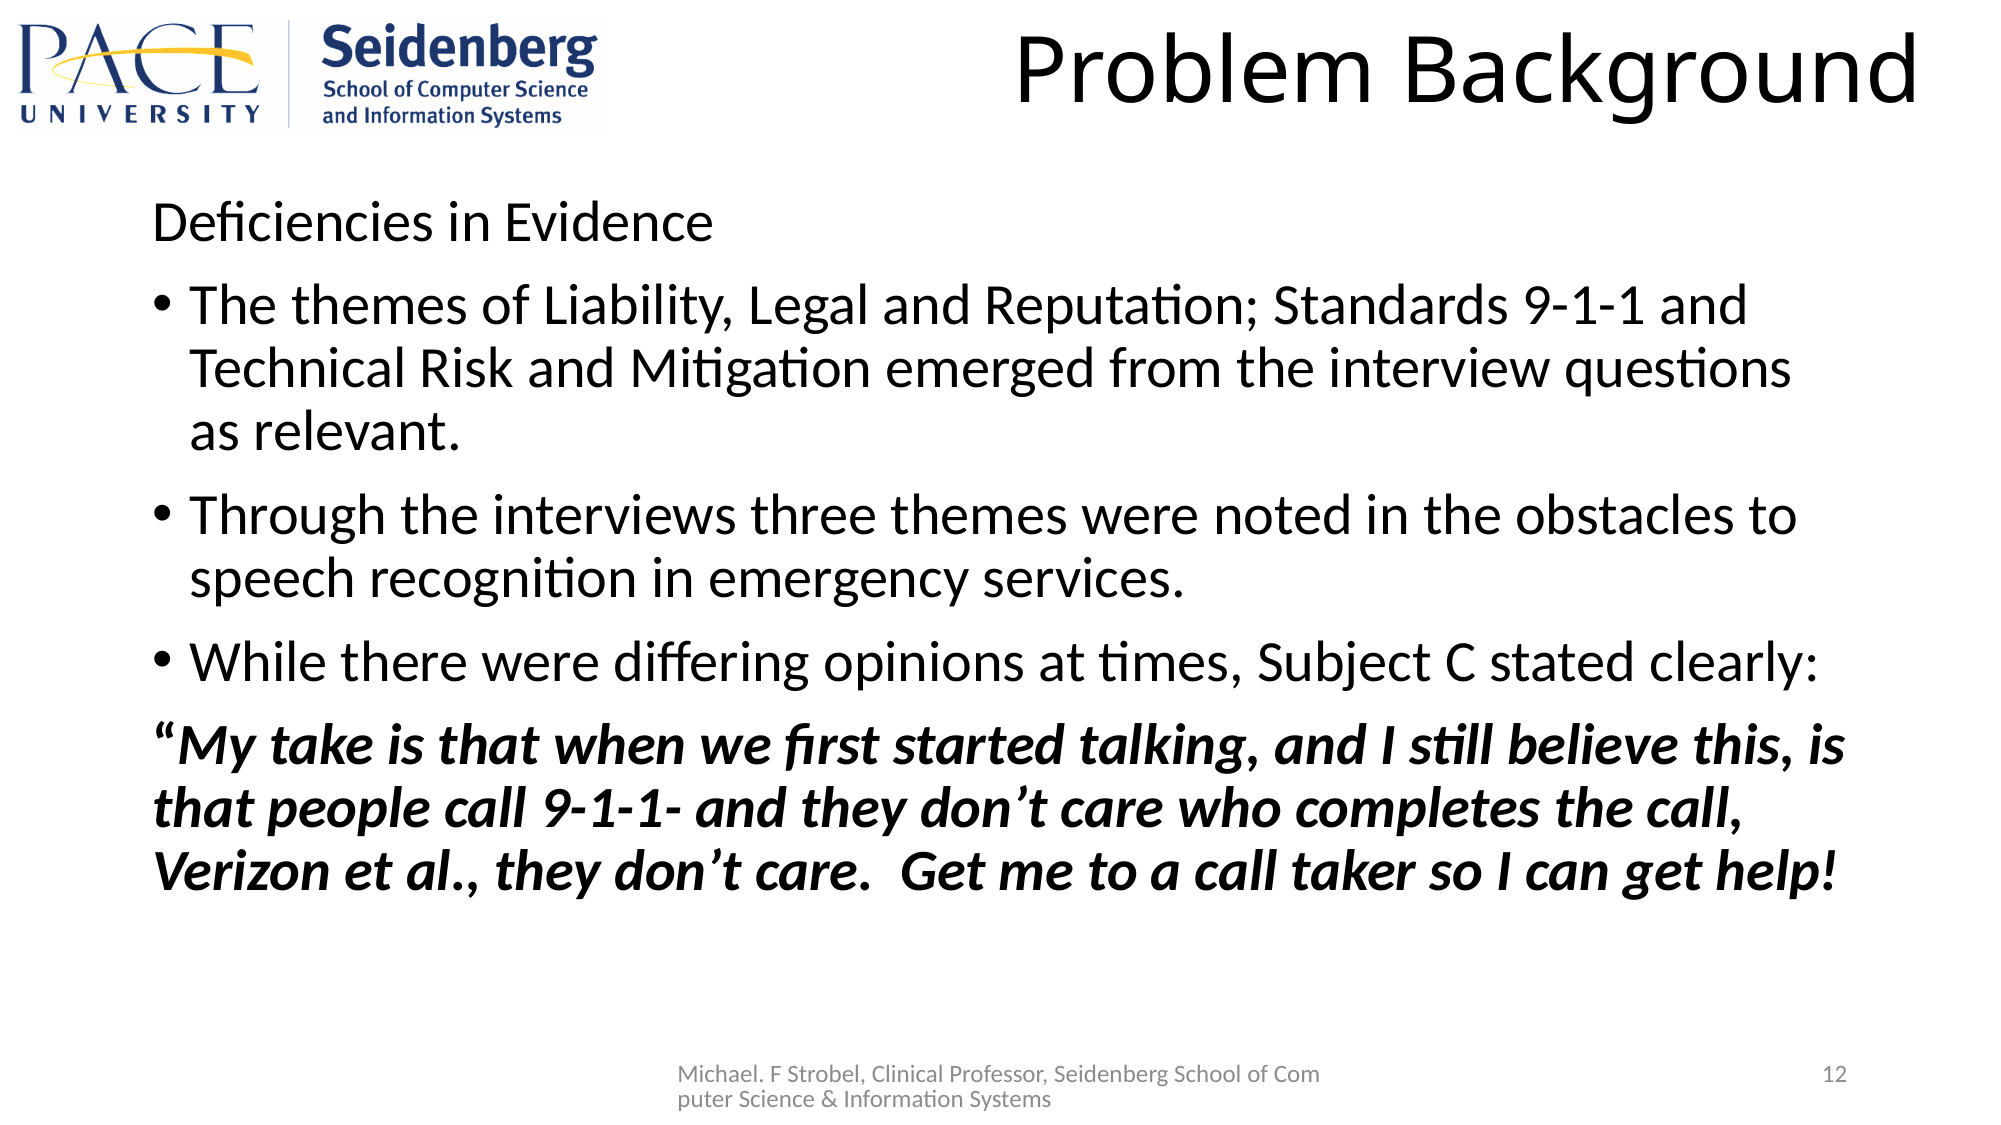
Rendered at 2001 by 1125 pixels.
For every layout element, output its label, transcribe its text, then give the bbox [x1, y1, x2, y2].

picture [18, 15, 604, 136]
slide_number 12 [1412, 1042, 1863, 1103]
footer Michael. F Strobel, Clinical Professor, Seidenberg School of Computer Science & Information Systems [662, 1042, 1338, 1103]
list Deficiencies in Evidence The themes of Liability, Legal and Reputation; Standards 9-1-1 and Technical Risk and Mitigation emerged from the interview questions as relevant. Through the interviews three themes were noted in the obstacles to speech recognition in emergency services. While there were differing opinions at times, Subject C stated clearly: “My take is that when we first started talking, and I still believe this, is that people call 9-1-1- and they don’t care who completes the call, Verizon et al., they don’t care. Get me to a call taker so I can get help! [137, 183, 1863, 1117]
text_box Problem Background [625, 15, 1938, 130]
